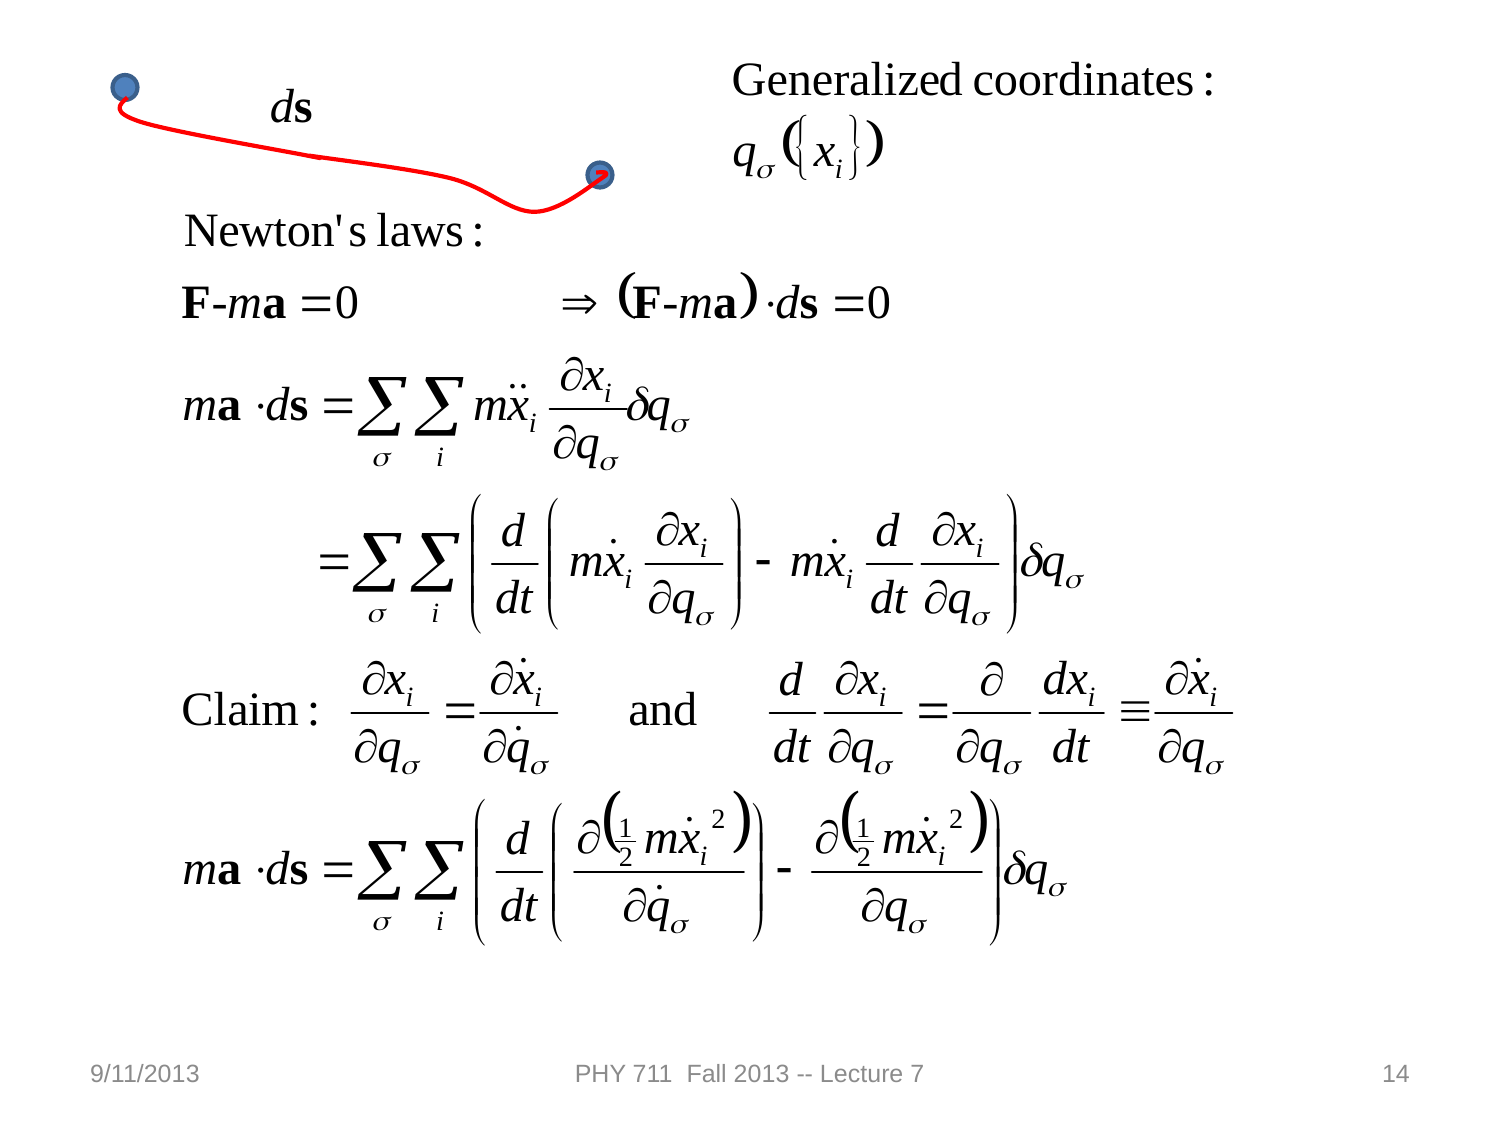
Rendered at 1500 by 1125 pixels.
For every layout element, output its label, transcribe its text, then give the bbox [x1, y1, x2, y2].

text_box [174, 203, 1243, 956]
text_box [112, 51, 1221, 213]
footer PHY 711 Fall 2013 -- Lecture 7 [512, 1042, 988, 1103]
slide_number 14 [1074, 1042, 1425, 1103]
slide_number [75, 1042, 425, 1103]
